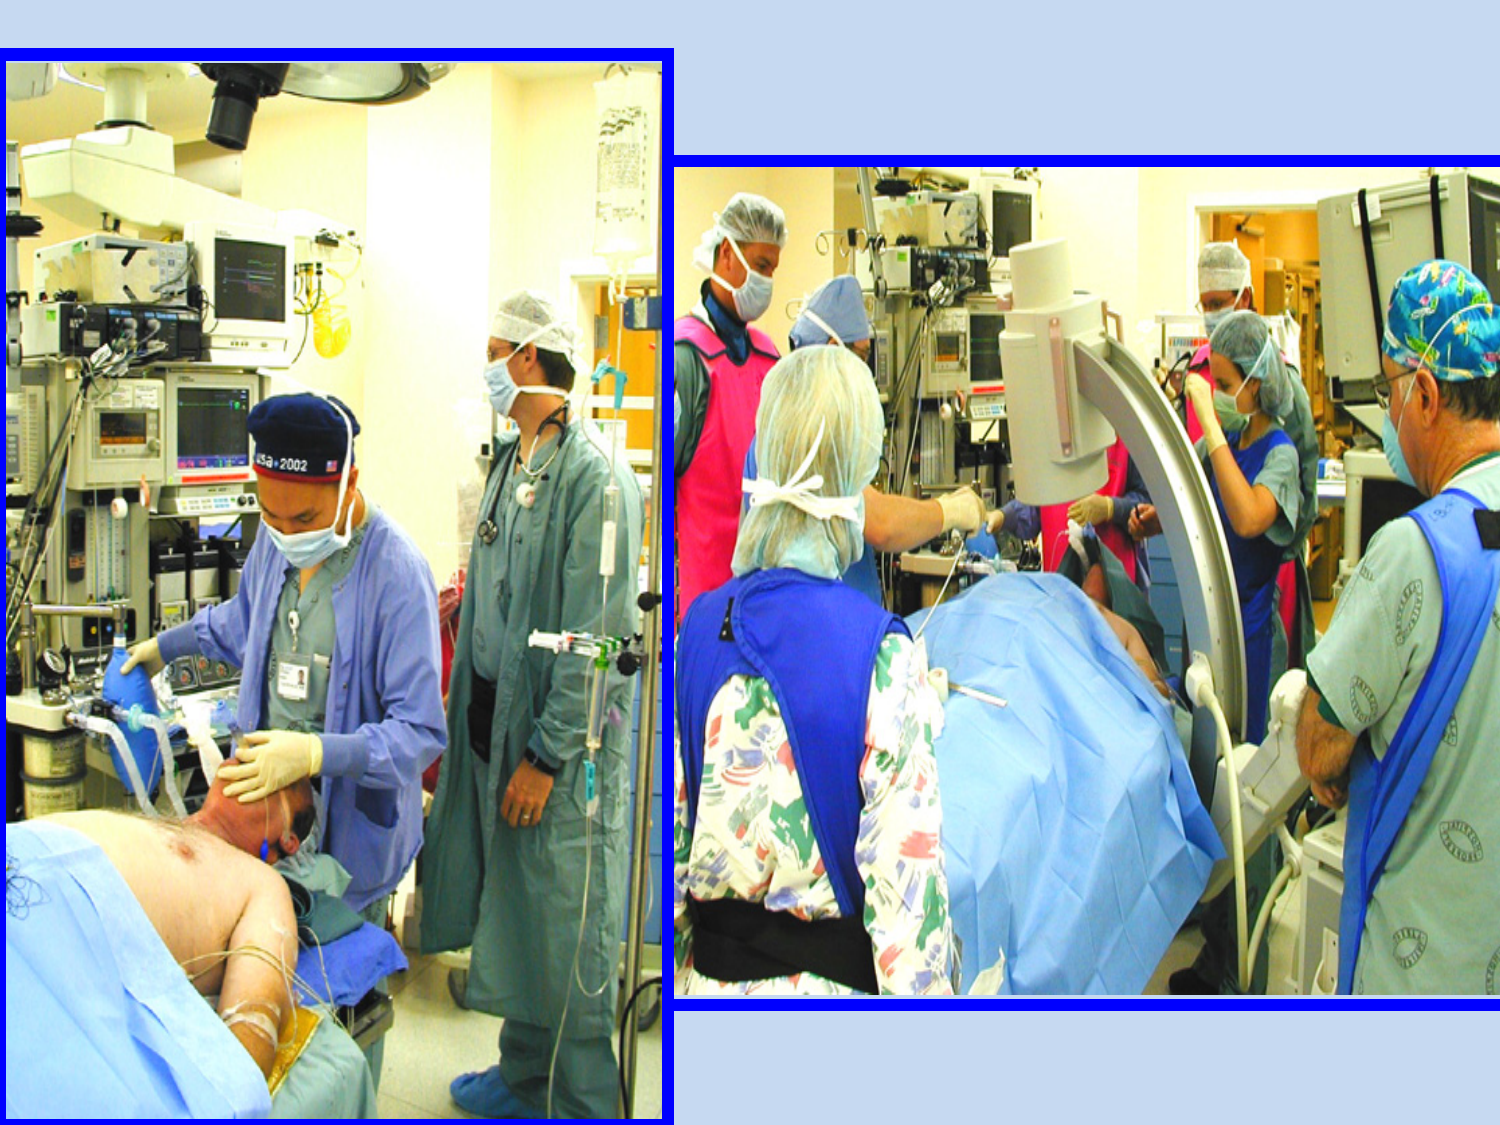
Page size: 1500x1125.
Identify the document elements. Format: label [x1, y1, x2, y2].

text_box [0, 54, 674, 1125]
text_box [677, 160, 1500, 1006]
